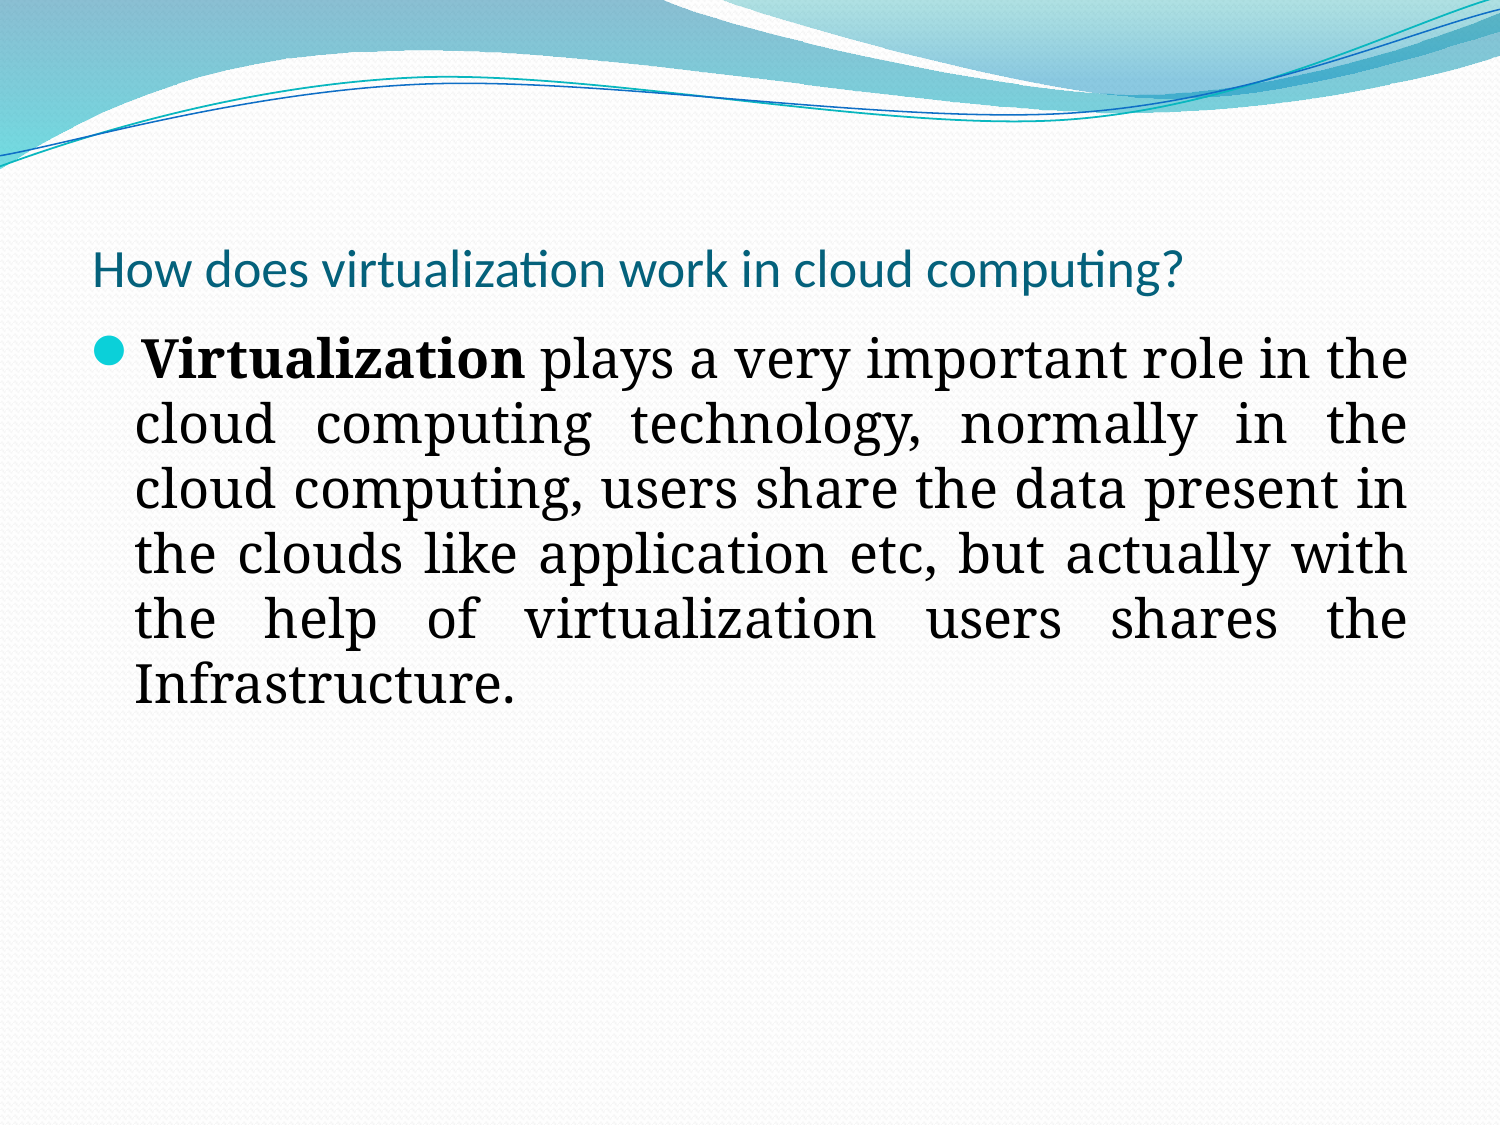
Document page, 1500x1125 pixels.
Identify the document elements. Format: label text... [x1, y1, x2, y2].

title How does virtualization work in cloud computing? [75, 115, 1425, 303]
list Virtualization plays a very important role in the cloud computing technology, normally in the cloud computing, users share the data present in the clouds like application etc, but actually with the help of virtualization users shares the Infrastructure. [75, 317, 1425, 1038]
